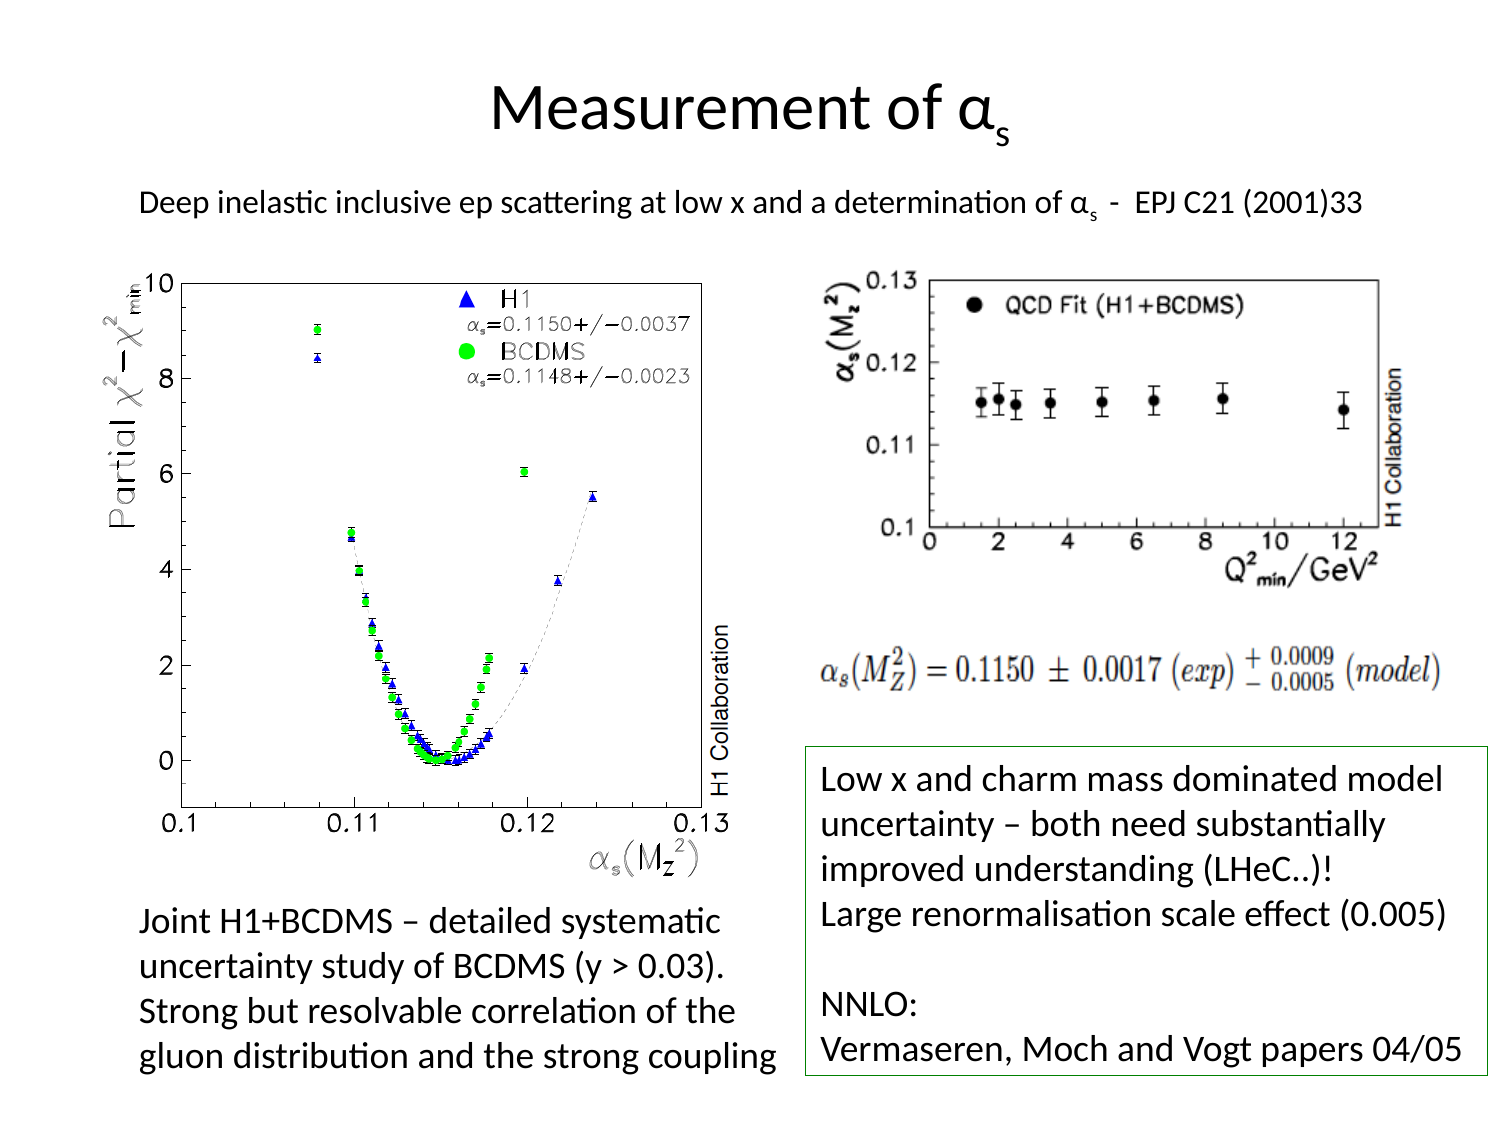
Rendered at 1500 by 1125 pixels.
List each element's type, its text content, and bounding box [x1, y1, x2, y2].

text_box Low x and charm mass dominated model uncertainty – both need substantially improved understanding (LHeC..)! Large renormalisation scale effect (0.005) NNLO: Vermaseren, Moch and Vogt papers 04/05 [805, 746, 1488, 1076]
title Measurement of αs [112, 44, 1388, 173]
picture [819, 629, 1442, 704]
picture [799, 251, 1422, 599]
text_box Deep inelastic inclusive ep scattering at low x and a determination of αs - EPJ C21 (2001)33 [124, 172, 1379, 233]
text_box Joint H1+BCDMS – detailed systematic uncertainty study of BCDMS (y > 0.03). Strong but resolvable correlation of the gluon distribution and the strong coupling [124, 889, 793, 1084]
picture [90, 251, 740, 890]
